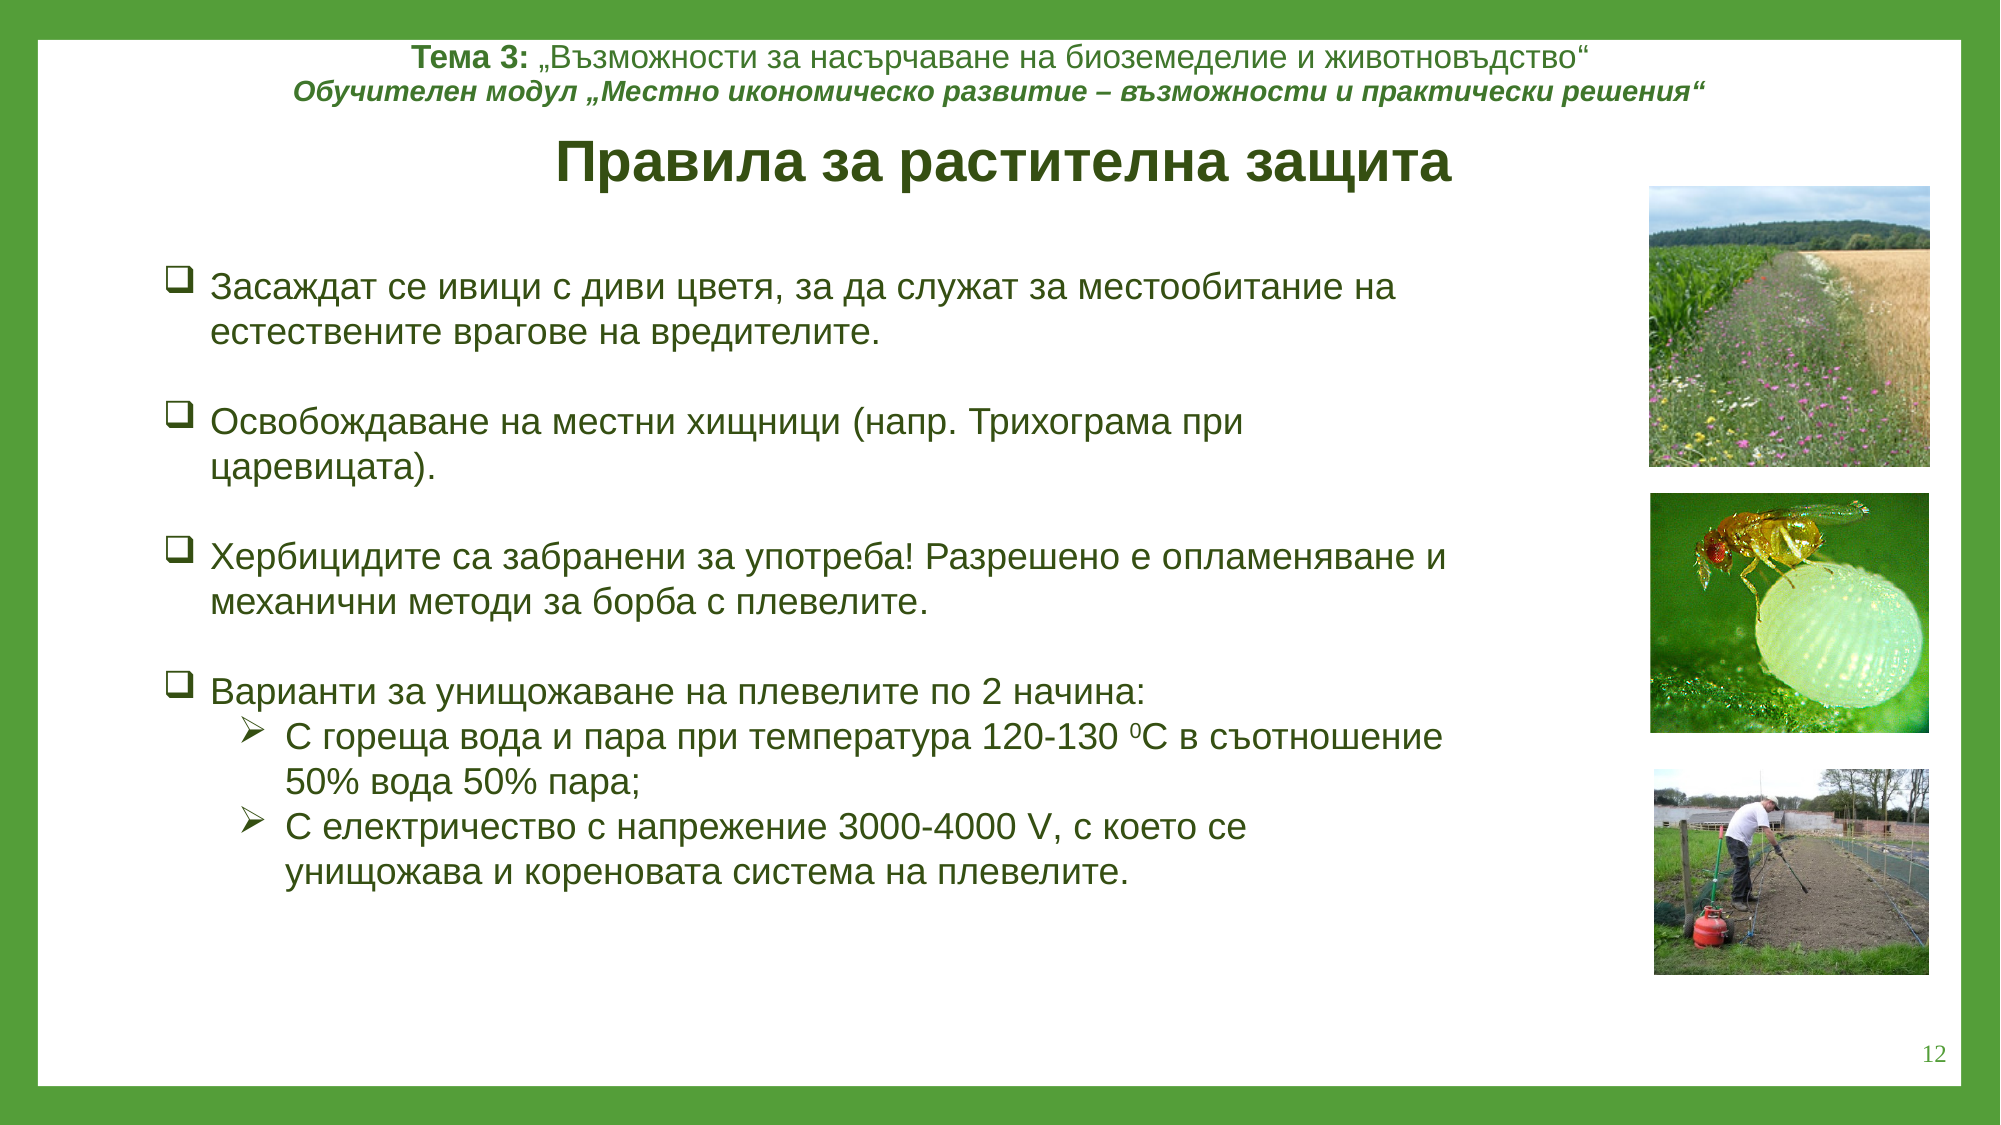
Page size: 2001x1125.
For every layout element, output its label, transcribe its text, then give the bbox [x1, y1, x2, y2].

text_box Тема 3: „Възможности за насърчаване на биоземеделие и животновъдство“ Обучителен модул „Местно икономическо развитие – възможности и практически решения“ [55, 22, 1945, 125]
picture [1649, 185, 1931, 467]
picture [1654, 769, 1929, 975]
picture [1649, 493, 1930, 734]
slide_number 12 [1681, 1022, 1962, 1083]
text_box Засаждат се ивици с диви цветя, за да служат за местообитание на естествените врагове на вредителите. Освобождаване на местни хищници (напр. Трихограма при царевицата). Хербицидите са забранени за употреба! Разрешено е опламеняване и механични методи за борба с плевелите. Варианти за унищожаване на плевелите по 2 начина: С гореща вода и пара при температура 120-130 0С в съотношение 50% вода 50% пара; С електричество с напрежение 3000-4000 V, с което се унищожава и кореновата система на плевелите. [148, 254, 1464, 990]
text_box Правила за растителна защита [202, 125, 1798, 201]
